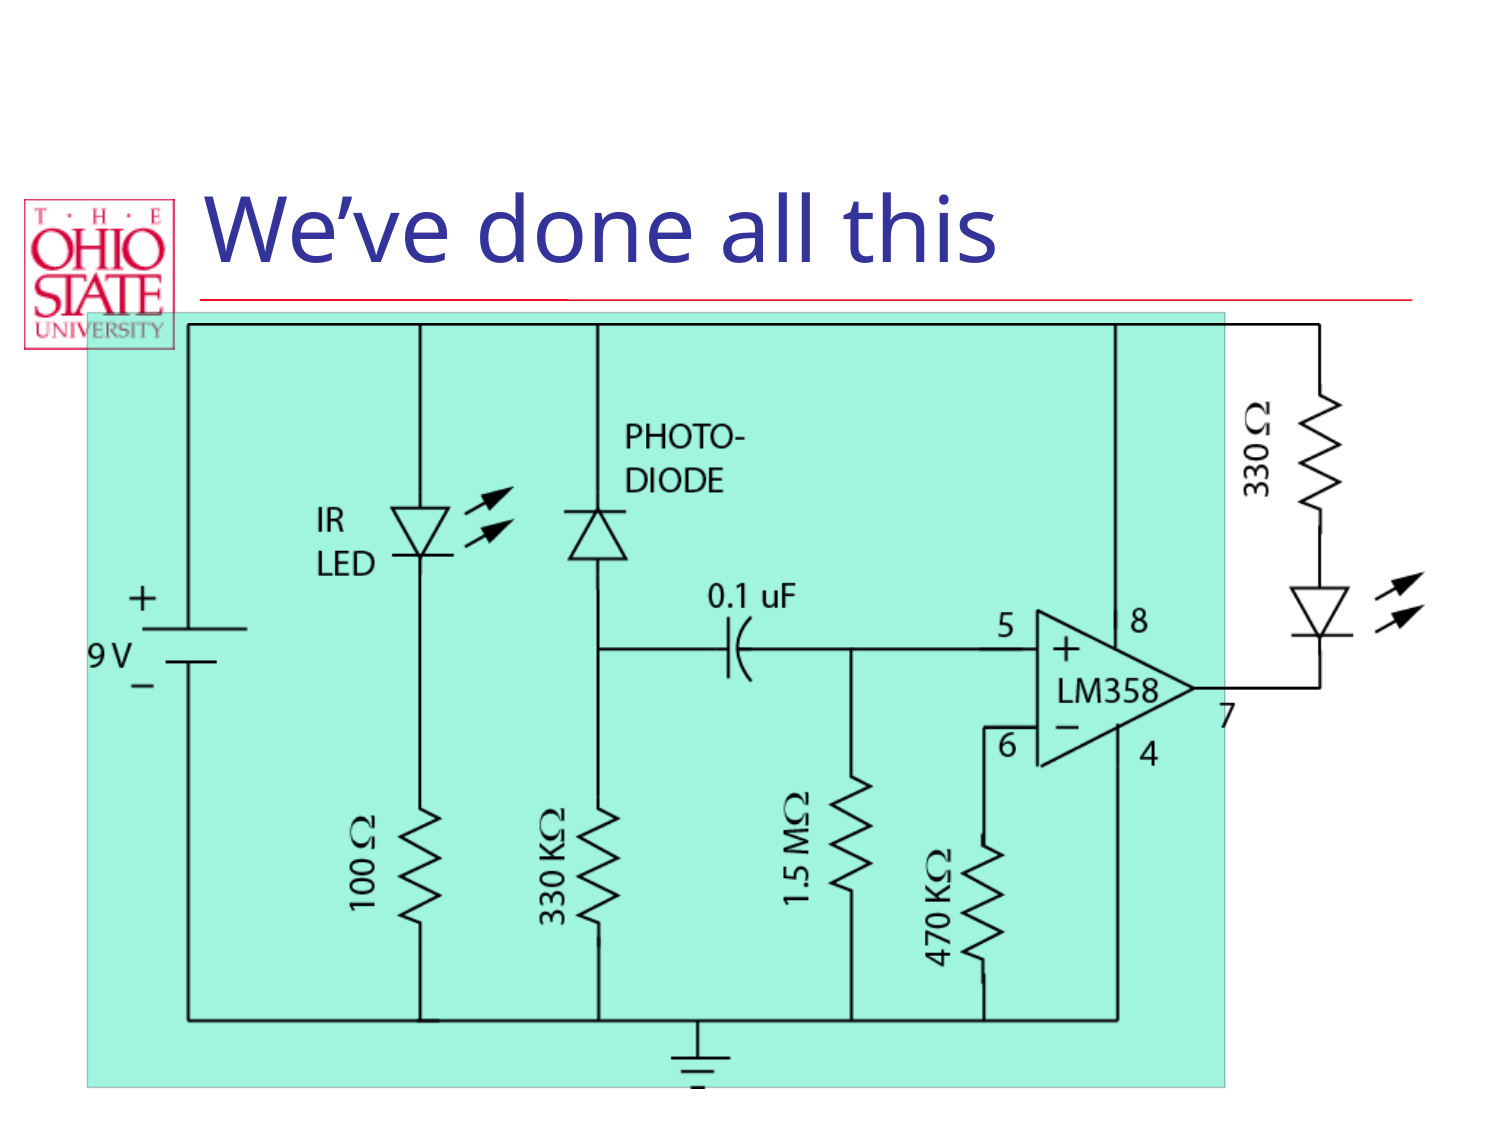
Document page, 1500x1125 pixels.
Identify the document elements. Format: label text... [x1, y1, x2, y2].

picture [24, 199, 1426, 1089]
text_box [87, 312, 1225, 322]
title We’ve done all this [188, 101, 1468, 289]
